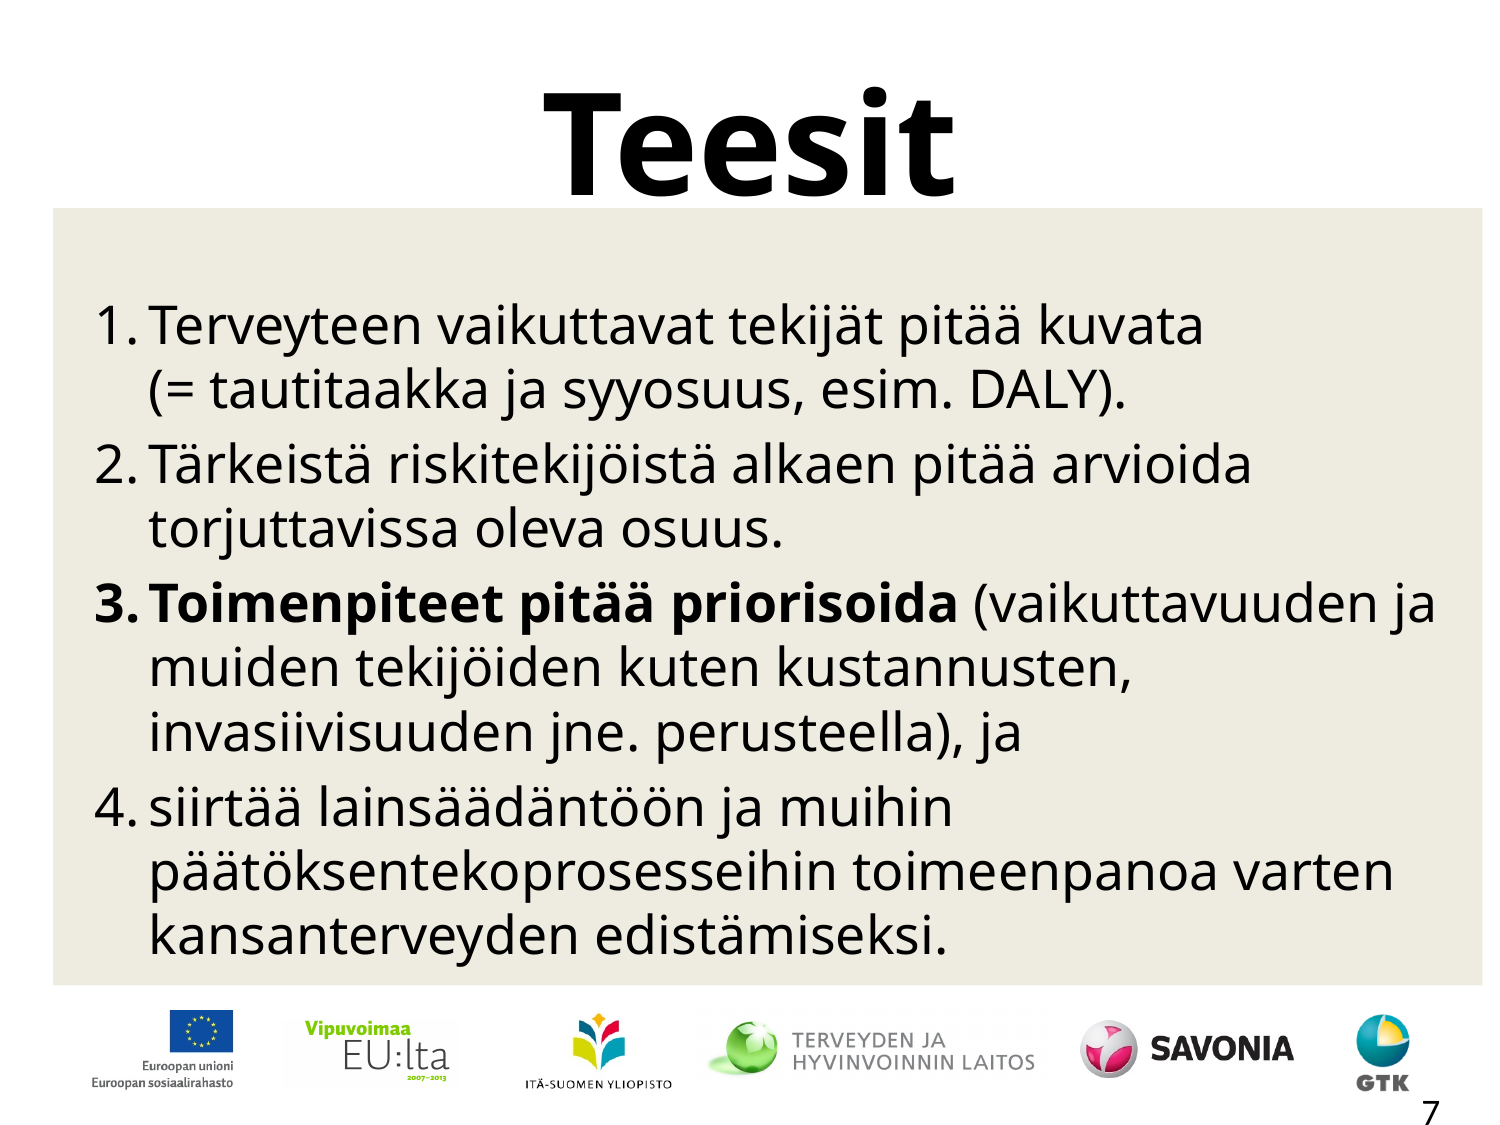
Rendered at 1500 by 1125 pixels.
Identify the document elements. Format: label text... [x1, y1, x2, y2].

picture [505, 993, 1049, 1112]
title Teesit [75, 45, 1425, 208]
picture [1080, 1020, 1294, 1078]
slide_number 7 [1406, 1080, 1495, 1118]
picture [282, 1019, 460, 1088]
picture [88, 1010, 234, 1105]
list Terveyteen vaikuttavat tekijät pitää kuvata (= tautitaakka ja syyosuus, esim. DALY). Tärkeistä riskitekijöistä alkaen pitää arvioida torjuttavissa oleva osuus. Toimenpiteet pitää priorisoida (vaikuttavuuden ja muiden tekijöiden kuten kustannusten, invasiivisuuden jne. perusteella), ja siirtää lainsäädäntöön ja muihin päätöksentekoprosesseihin toimeenpanoa varten kansanterveyden edistämiseksi. [53, 208, 1483, 986]
picture [1353, 1011, 1412, 1094]
